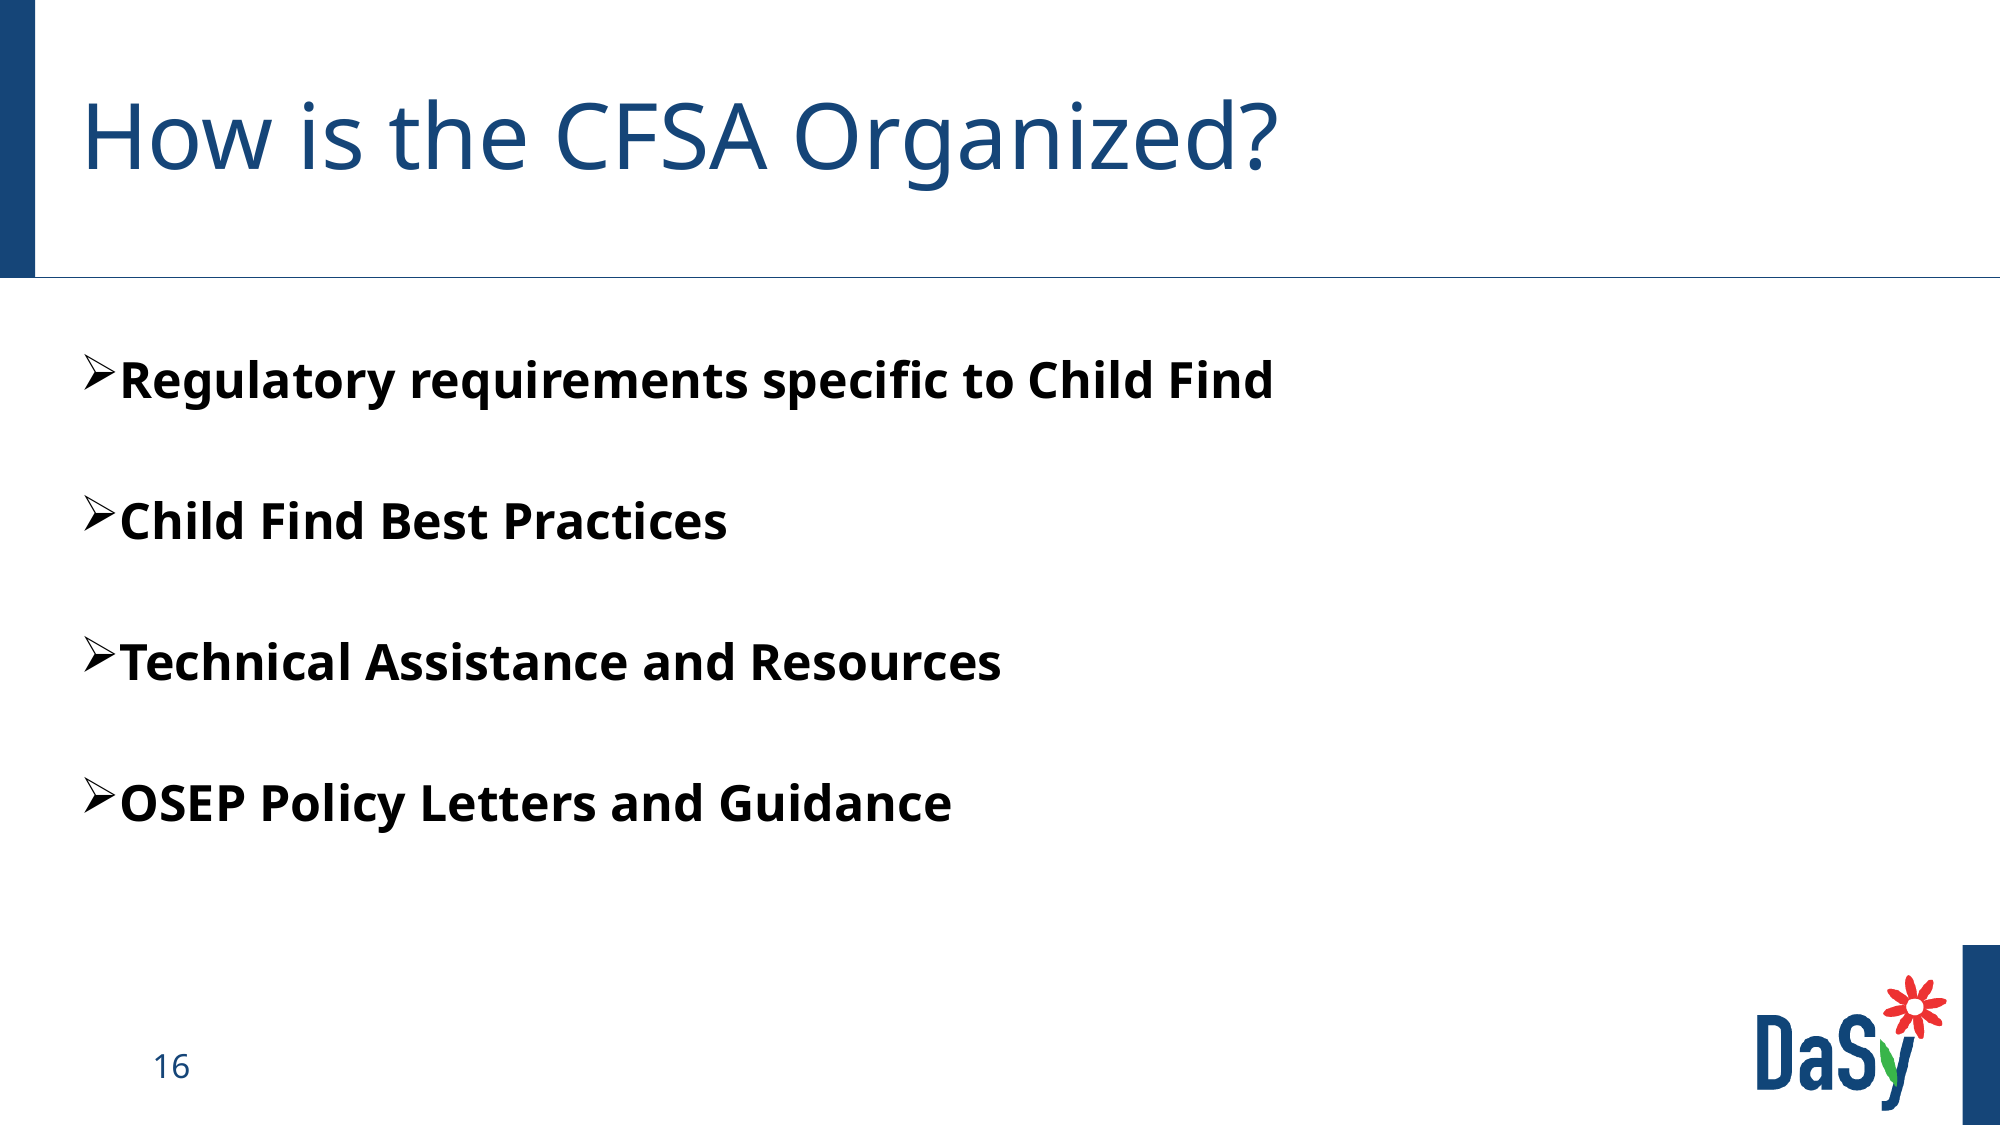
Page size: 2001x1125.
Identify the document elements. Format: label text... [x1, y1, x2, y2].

picture [1757, 1066, 1947, 1111]
title How is the CFSA Organized? [65, 31, 1791, 249]
list Regulatory requirements specific to Child Find Child Find Best Practices Technical Assistance and Resources OSEP Policy Letters and Guidance [65, 281, 1953, 1066]
